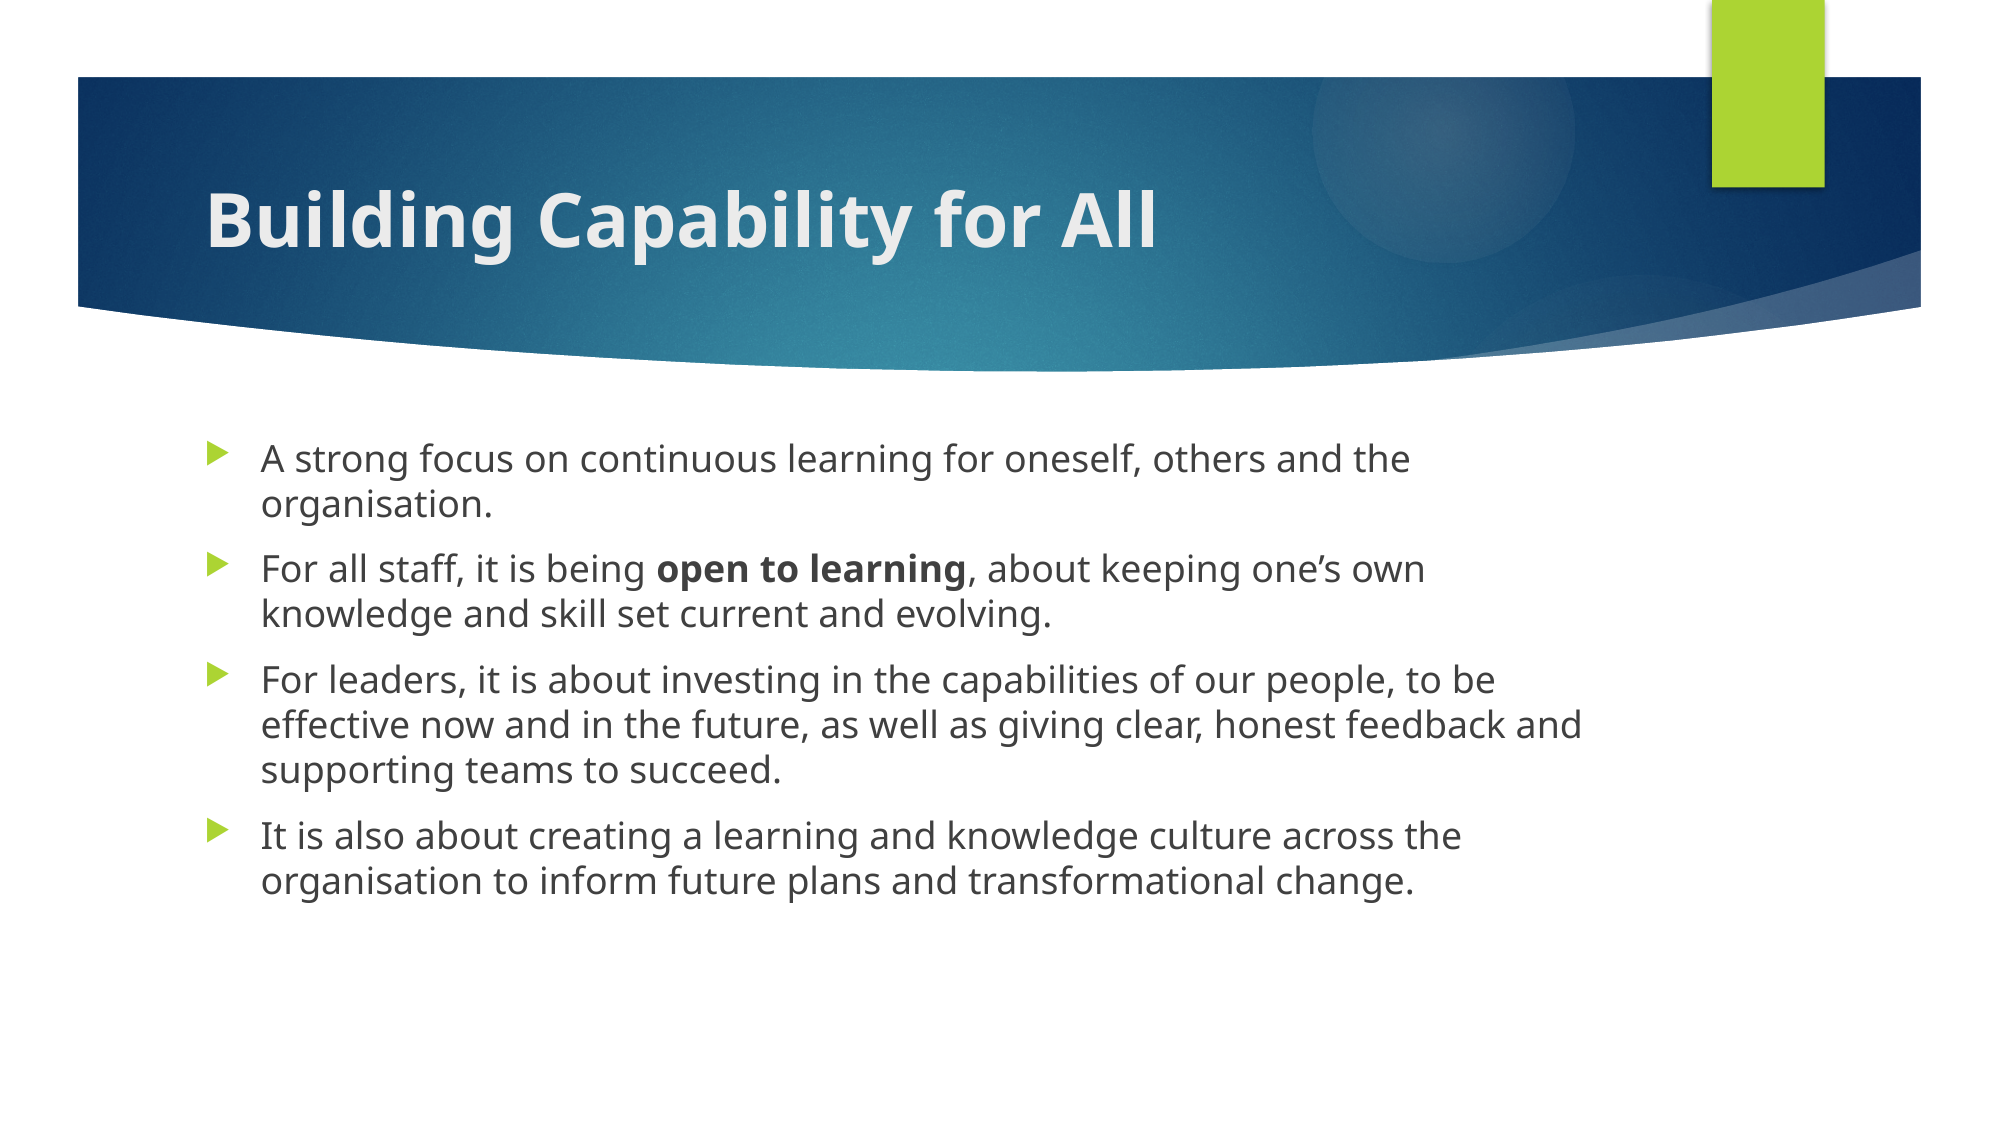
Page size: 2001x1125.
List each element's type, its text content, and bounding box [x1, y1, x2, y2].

title Building Capability for All [189, 159, 1627, 276]
list A strong focus on continuous learning for oneself, others and the organisation. For all staff, it is being open to learning, about keeping one’s own knowledge and skill set current and evolving. For leaders, it is about investing in the capabilities of our people, to be effective now and in the future, as well as giving clear, honest feedback and supporting teams to succeed. It is also about creating a learning and knowledge culture across the organisation to inform future plans and transformational change. [189, 427, 1627, 988]
